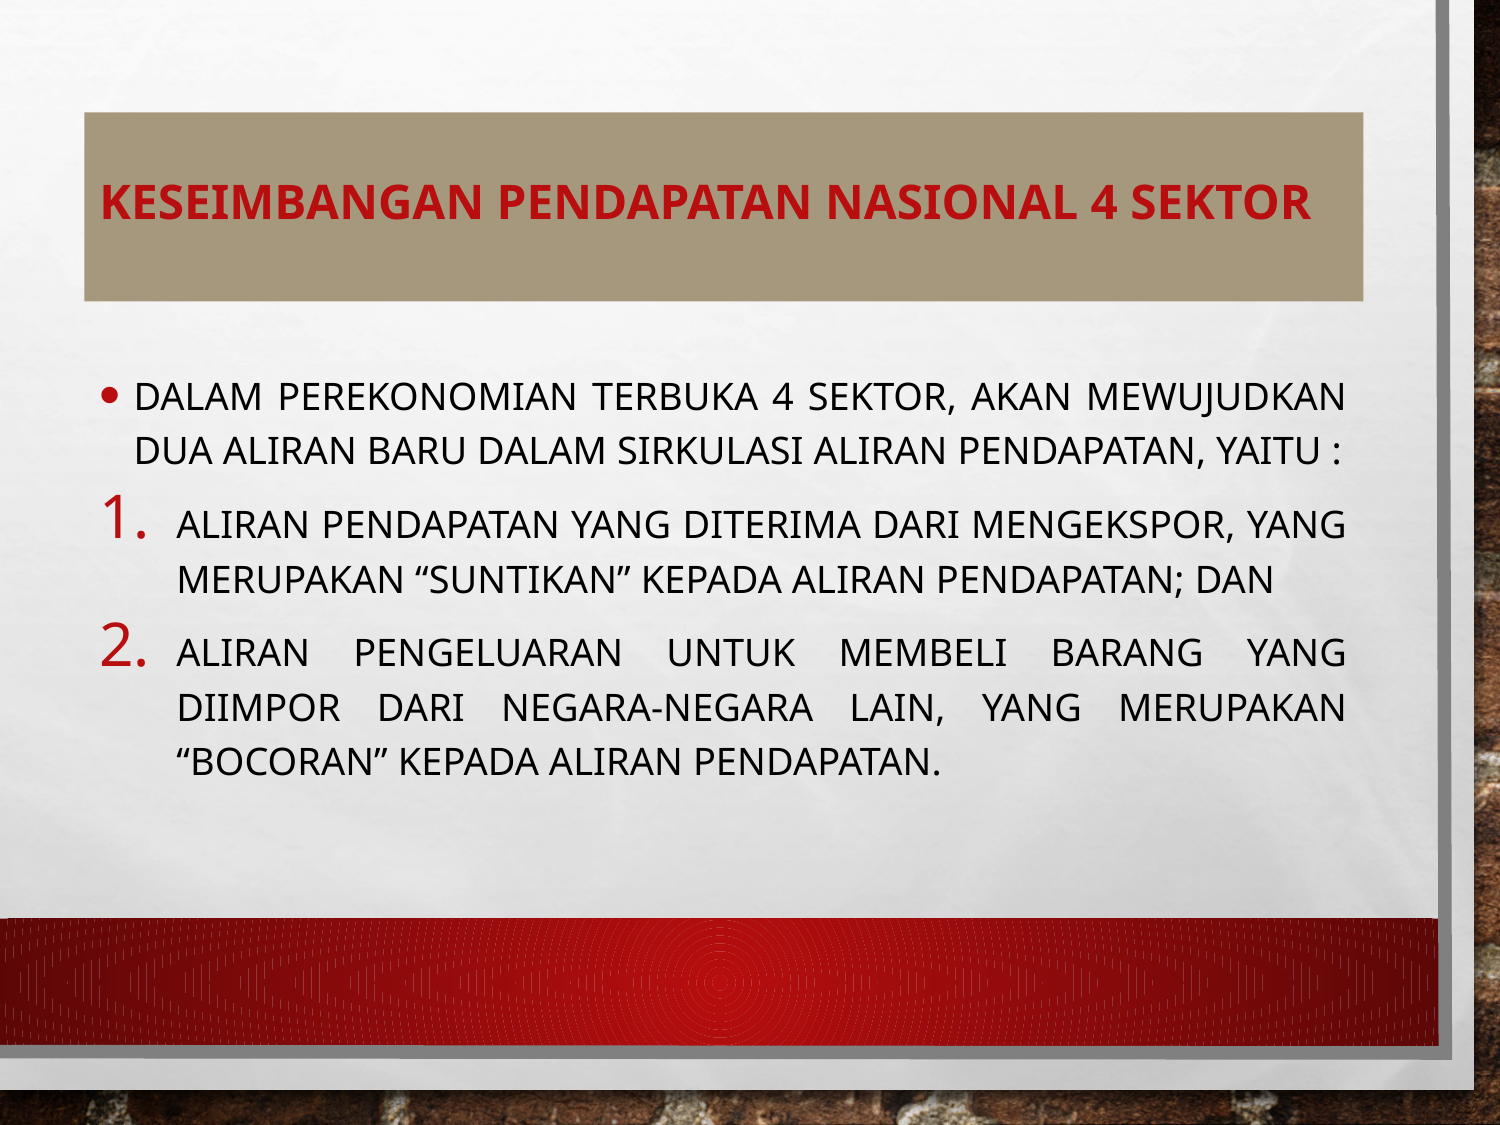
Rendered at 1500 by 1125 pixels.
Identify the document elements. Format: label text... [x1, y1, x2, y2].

picture [0, 0, 1500, 1125]
title KESEIMBANGAN PENDAPATAN NASIONAL 4 SEKTOR [84, 112, 1364, 302]
list Dalam Perekonomian Terbuka 4 Sektor, akan mewujudkan dua aliran baru dalam sirkulasi aliran Pendapatan, yaitu : Aliran pendapatan yang diterima dari mengekspor, yang merupakan “Suntikan” kepada aliran pendapatan; dan Aliran pengeluaran untuk membeli barang yang diimpor dari negara-negara lain, yang merupakan “Bocoran” kepada aliran pendapatan. [84, 338, 1364, 882]
